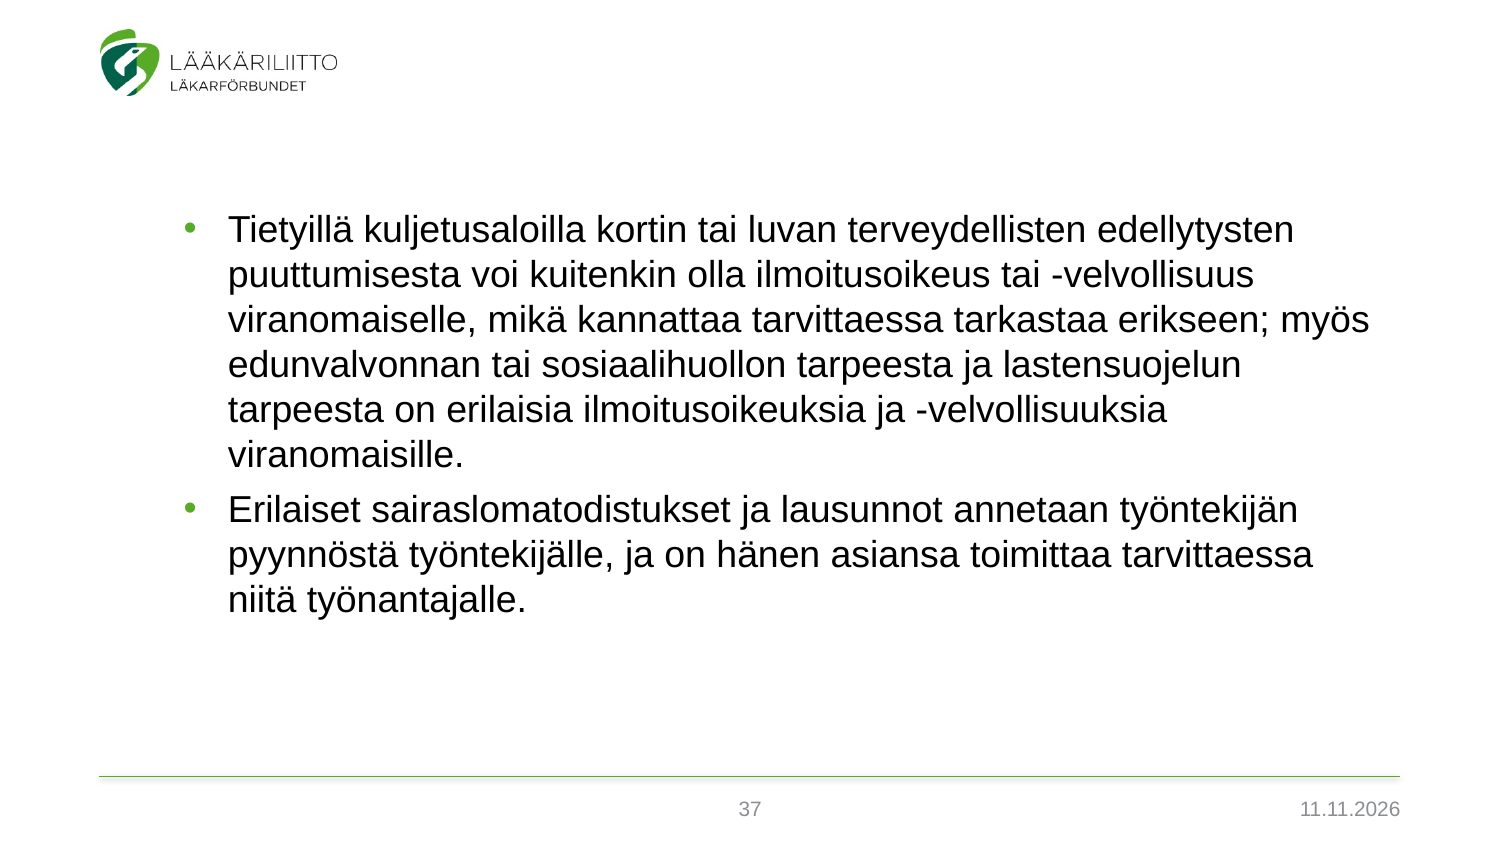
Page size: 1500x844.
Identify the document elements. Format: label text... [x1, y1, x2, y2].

list Tietyillä kuljetusaloilla kortin tai luvan terveydellisten edellytysten puuttumisesta voi kuitenkin olla ilmoitusoikeus tai -velvollisuus viranomaiselle, mikä kannattaa tarvittaessa tarkastaa erikseen; myös edunvalvonnan tai sosiaalihuollon tarpeesta ja lastensuojelun tarpeesta on erilaisia ilmoitusoikeuksia ja -velvollisuuksia viranomaisille. Erilaiset sairaslomatodistukset ja lausunnot annetaan työntekijän pyynnöstä työntekijälle, ja on hänen asiansa toimittaa tarvittaessa niitä työnantajalle. [100, 197, 1402, 761]
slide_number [1050, 785, 1401, 831]
slide_number 37 [659, 785, 841, 831]
picture [100, 29, 337, 96]
